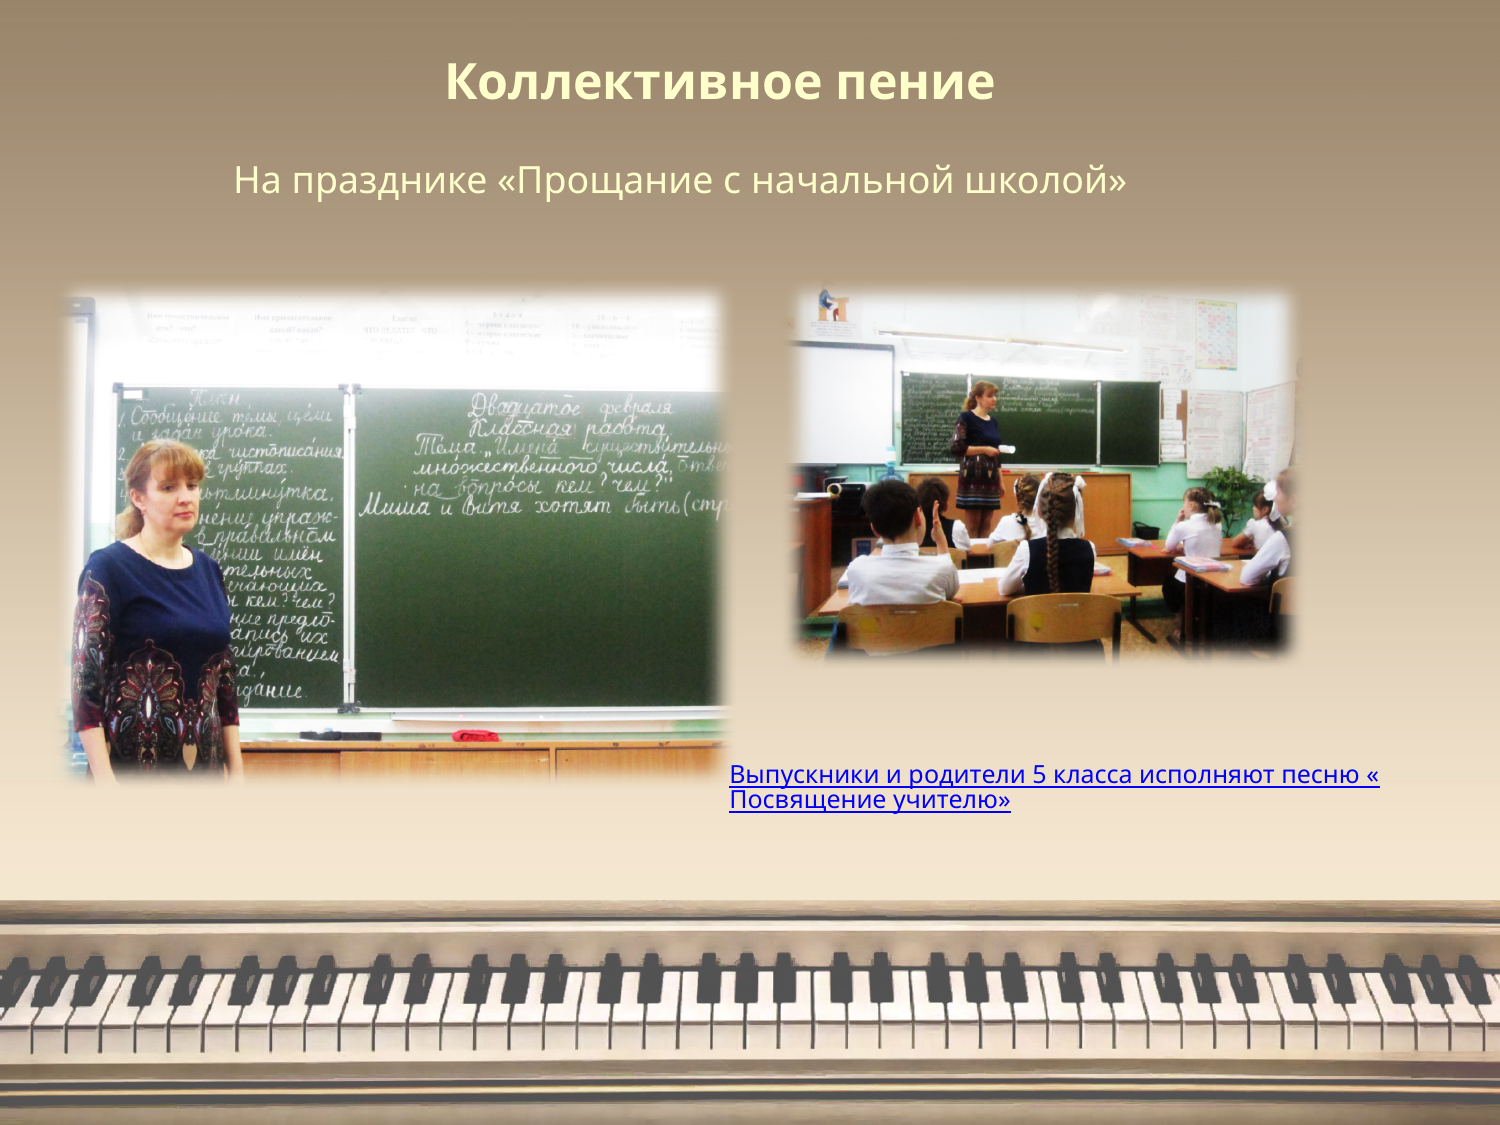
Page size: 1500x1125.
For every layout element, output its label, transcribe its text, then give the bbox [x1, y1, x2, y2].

text_box На празднике «Прощание с начальной школой» [218, 148, 1306, 209]
picture [52, 276, 737, 790]
text_box Выпускники и родители 5 класса исполняют песню «Посвящение учителю» [714, 751, 1412, 801]
picture [781, 276, 1306, 670]
text_box Коллективное пение [253, 42, 1187, 118]
